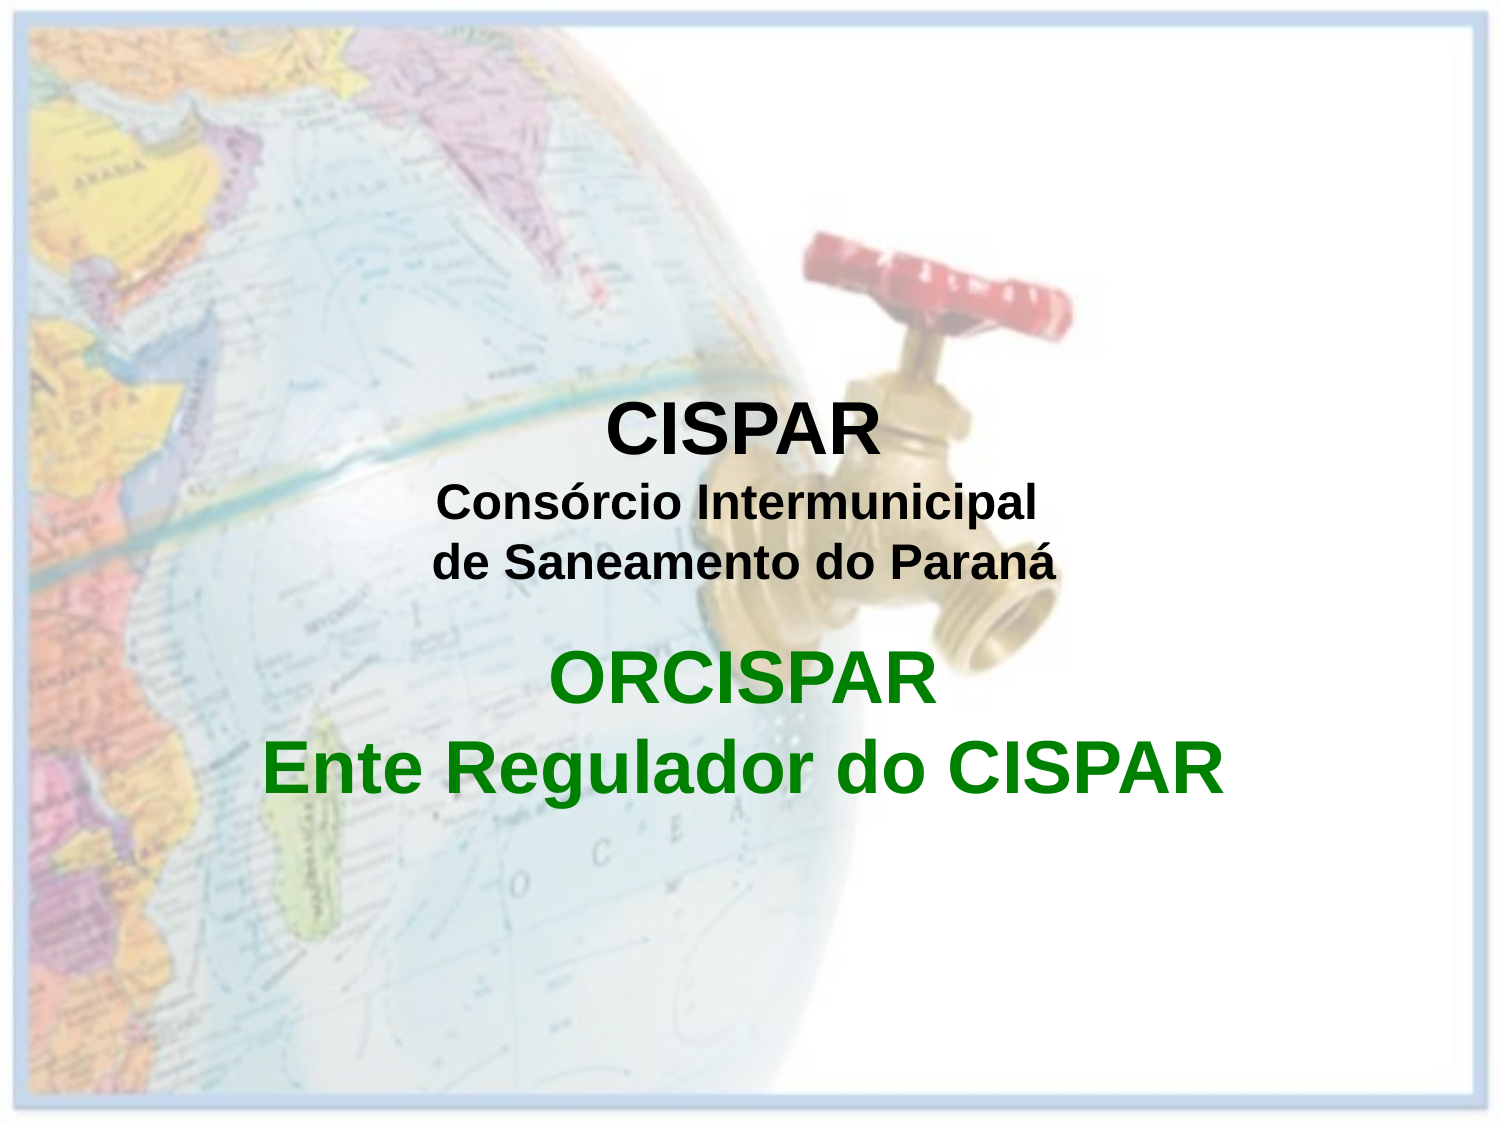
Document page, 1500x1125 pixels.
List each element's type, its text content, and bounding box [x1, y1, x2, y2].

title CISPAR Consórcio Intermunicipal de Saneamento do Paraná ORCISPAR Ente Regulador do CISPAR [29, 66, 1460, 1095]
